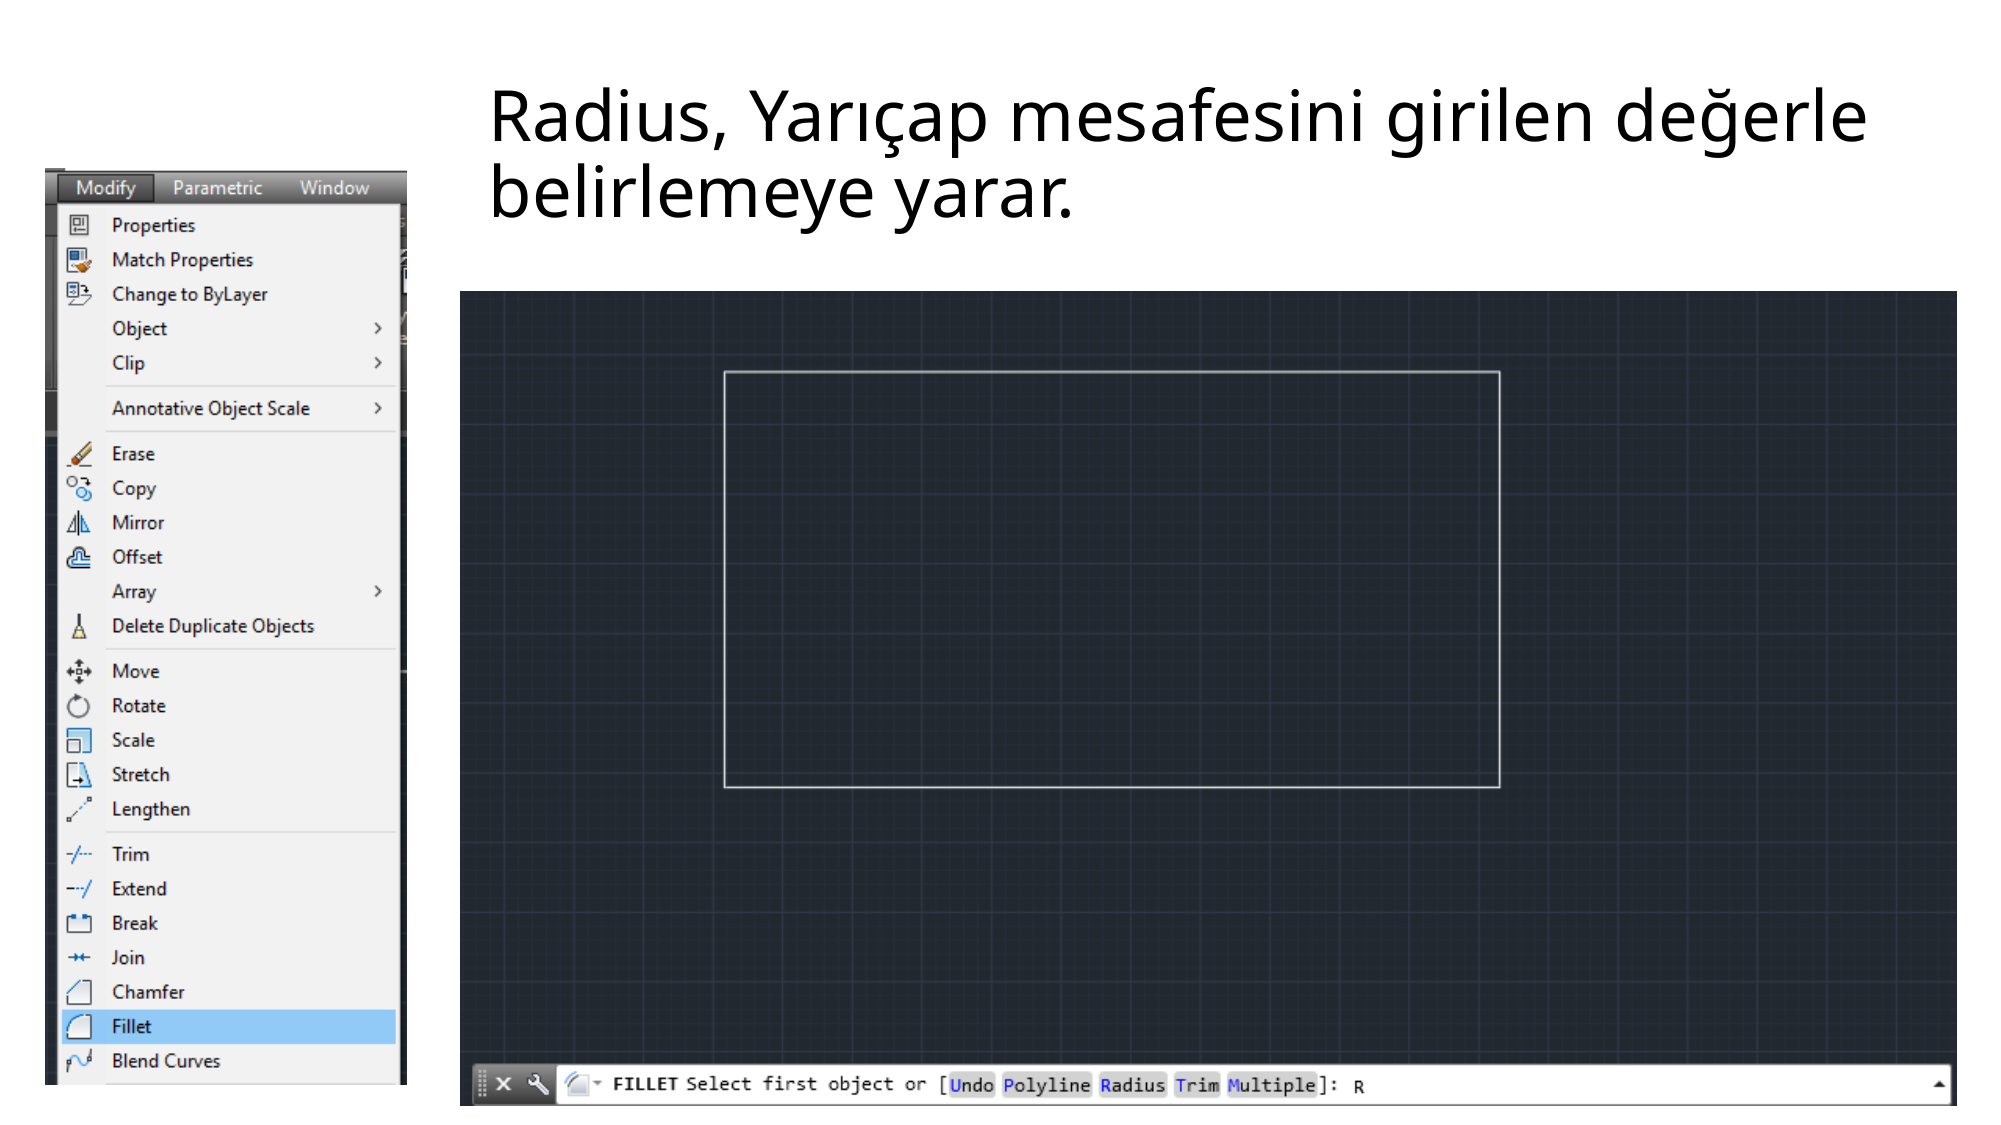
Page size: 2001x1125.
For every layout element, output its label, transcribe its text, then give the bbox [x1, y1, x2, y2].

title Radius, Yarıçap mesafesini girilen değerle belirlemeye yarar. [473, 47, 1937, 266]
picture [460, 291, 1958, 1106]
picture [45, 168, 407, 1085]
